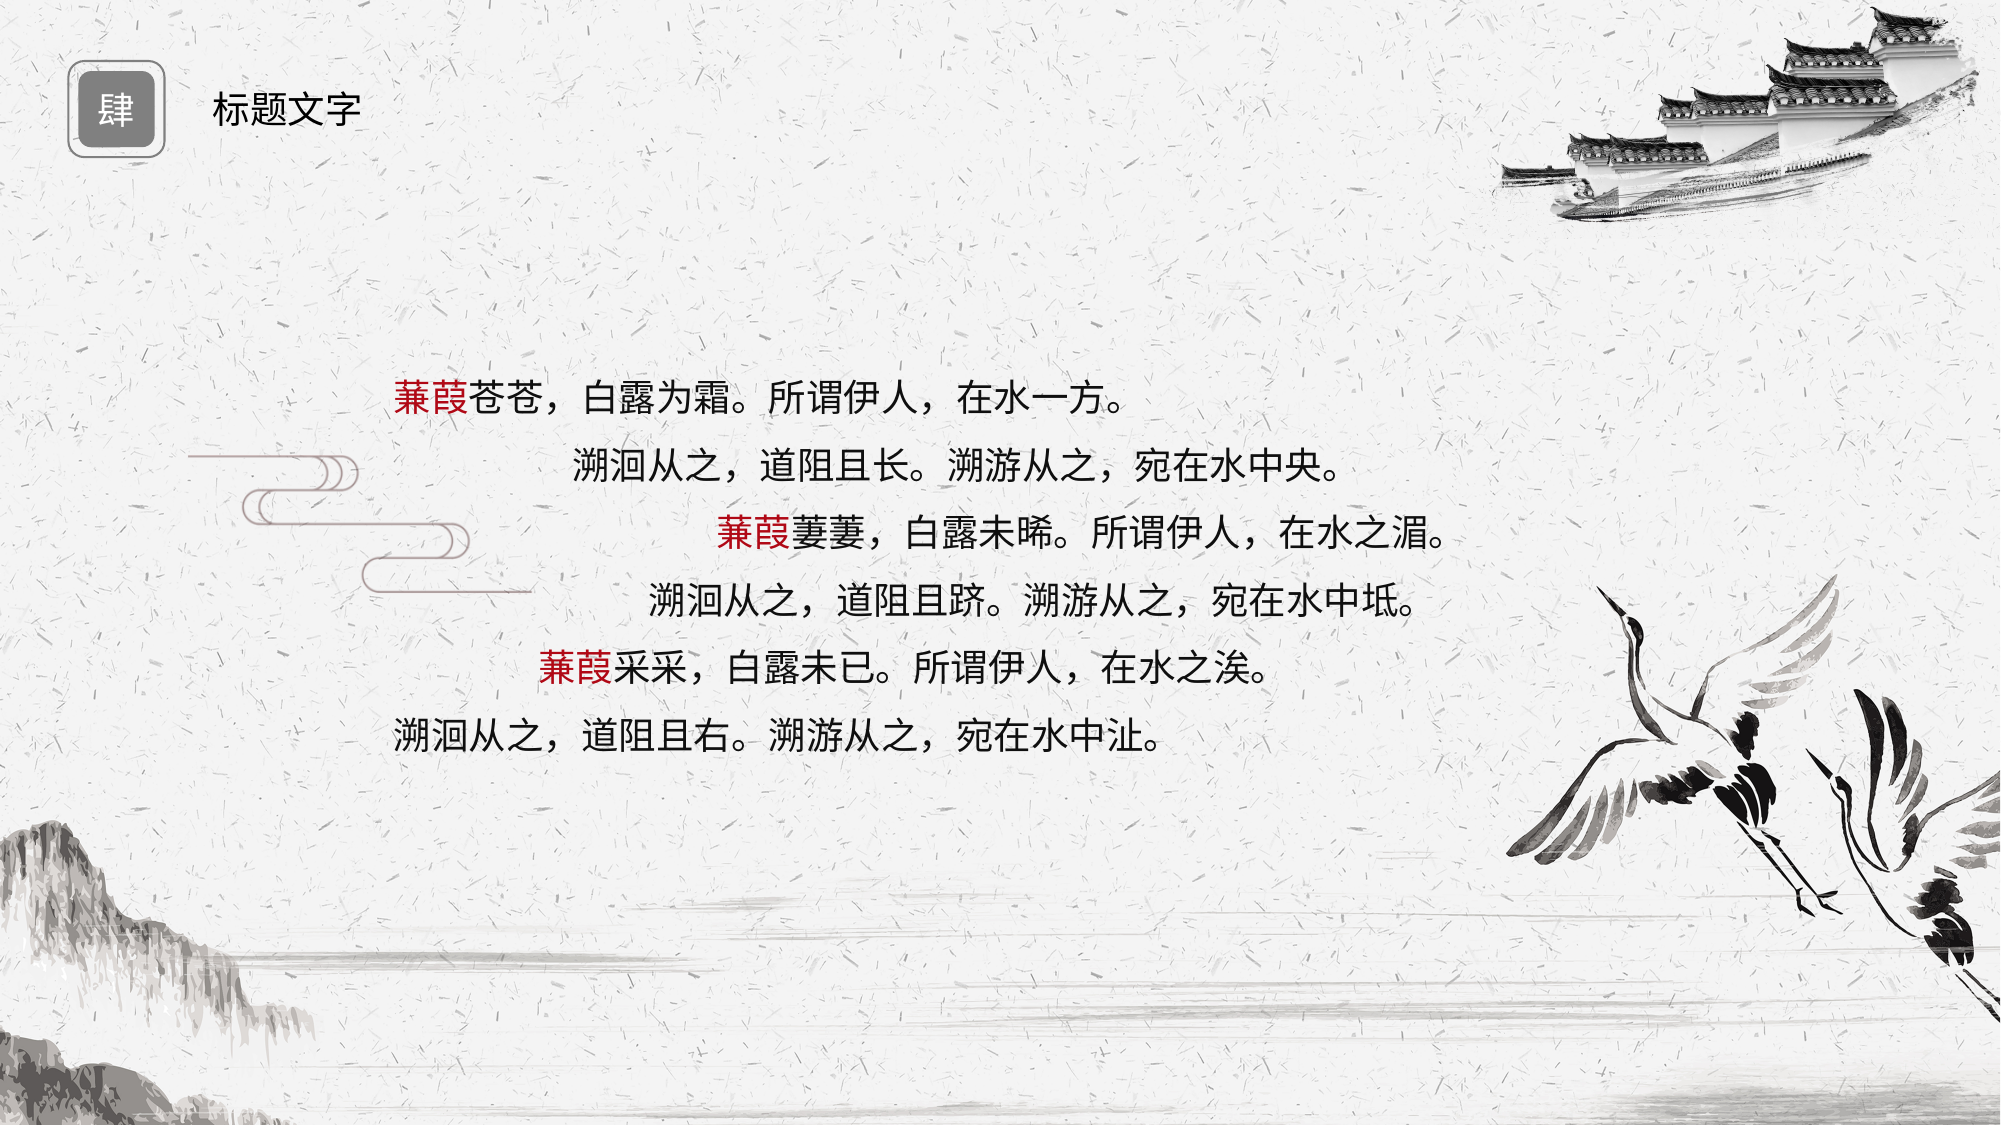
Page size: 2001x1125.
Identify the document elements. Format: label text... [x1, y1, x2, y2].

text_box 蒹葭苍苍，白露为霜。所谓伊人，在水一方。 溯洄从之，道阻且长。溯游从之，宛在水中央。 蒹葭萋萋，白露未晞。所谓伊人，在水之湄。 溯洄从之，道阻且跻。溯游从之，宛在水中坻。 蒹葭采采，白露未已。所谓伊人，在水之涘。 溯洄从之，道阻且右。溯游从之，宛在水中沚。 [378, 344, 1729, 765]
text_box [68, 60, 379, 158]
picture [0, 0, 2001, 1125]
